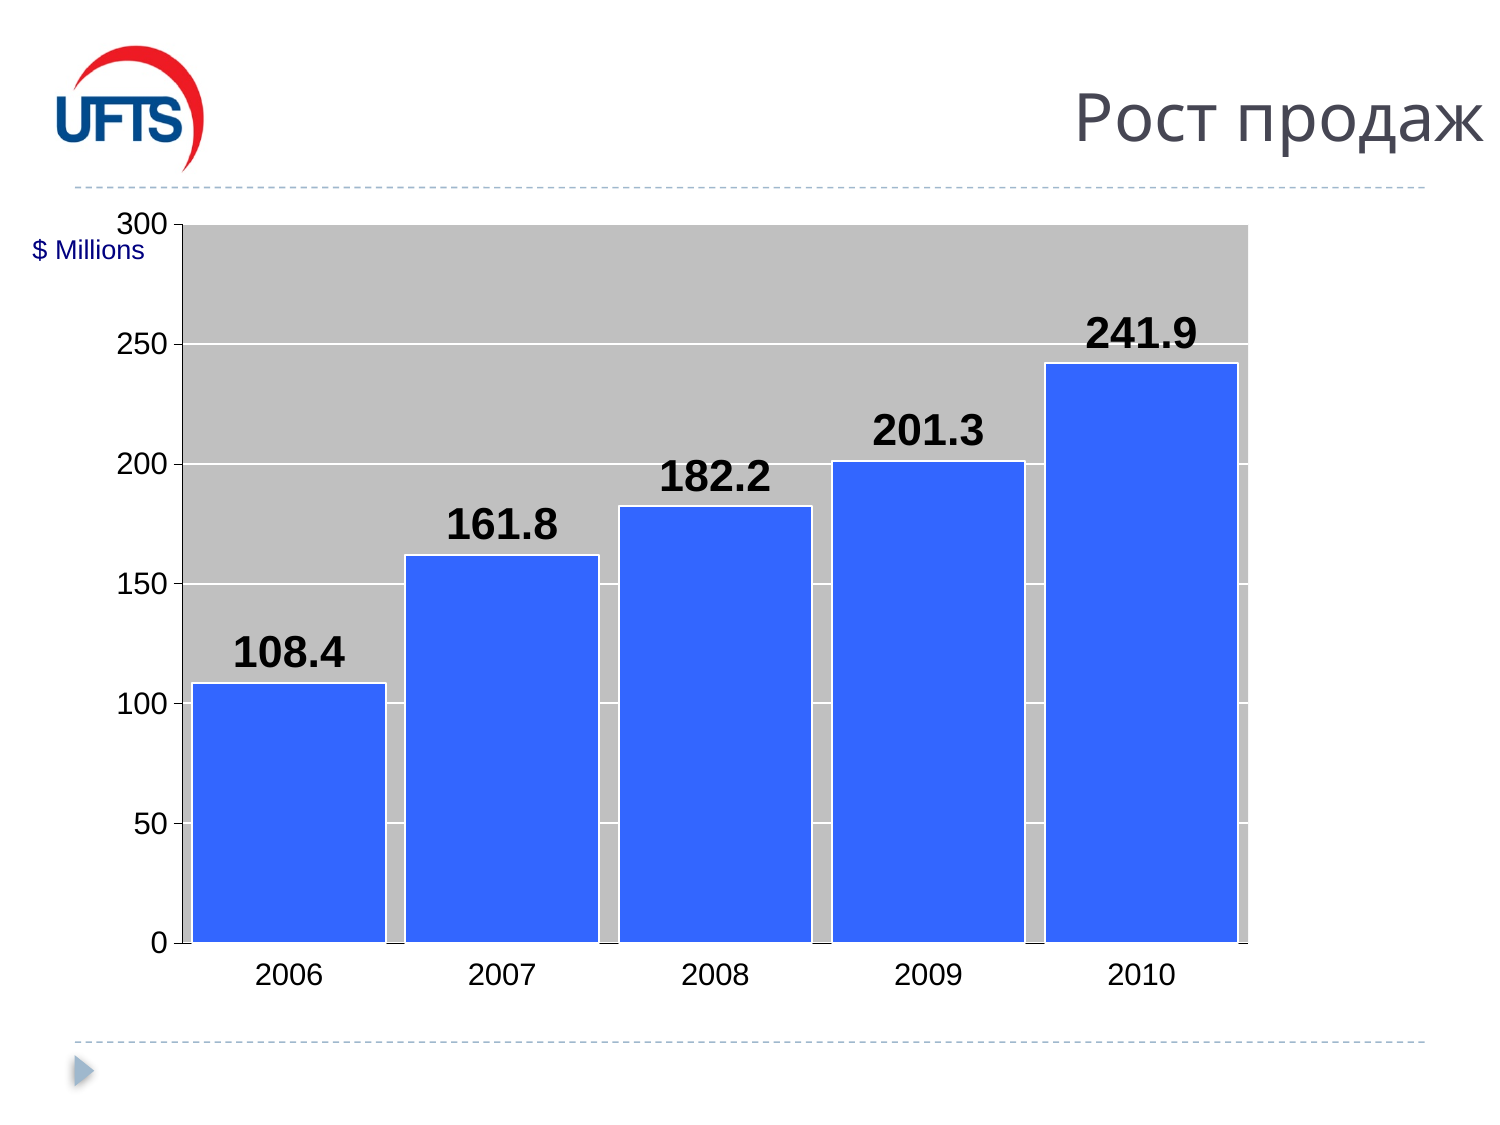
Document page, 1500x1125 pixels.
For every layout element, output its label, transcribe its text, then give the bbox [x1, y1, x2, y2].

picture [0, 163, 1500, 1125]
text_box $ Millions [32, 232, 77, 266]
chart [84, 180, 1262, 1033]
title Рост продаж [0, 0, 1500, 163]
